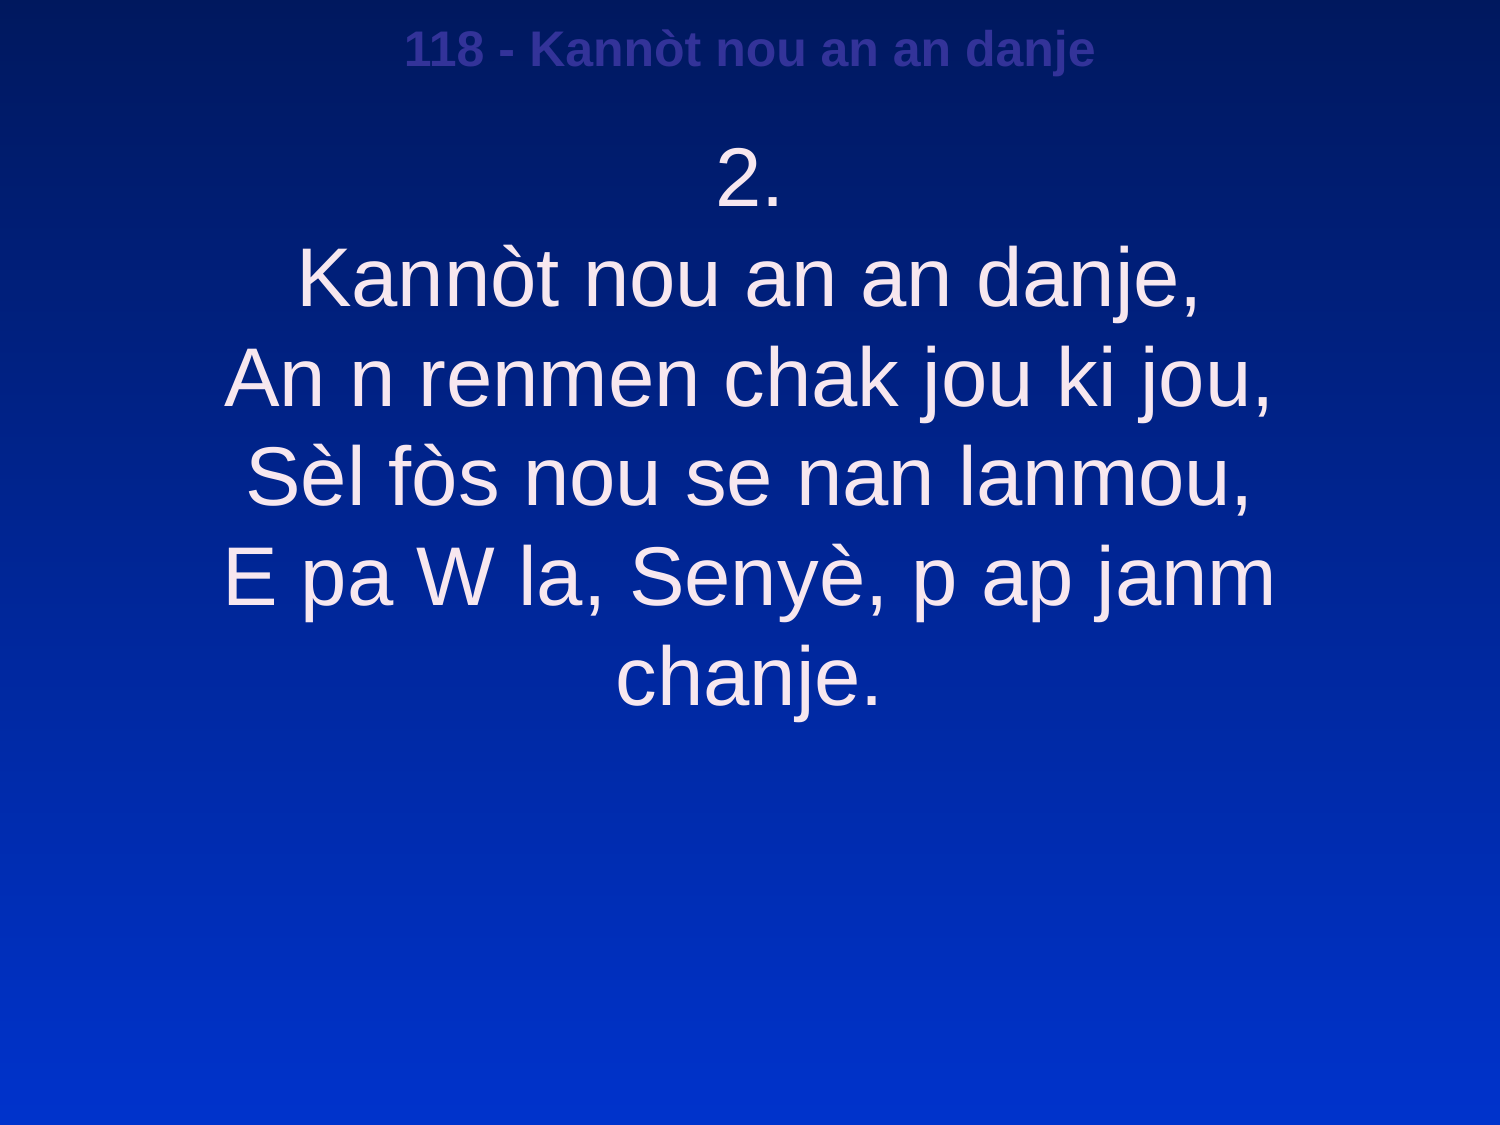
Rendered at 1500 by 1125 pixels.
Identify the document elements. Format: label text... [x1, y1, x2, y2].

text_box 118 - Kannòt nou an an danje [0, 9, 1500, 79]
text_box 2. Kannòt nou an an danje, An n renmen chak jou ki jou, Sèl fòs nou se nan lanmou, E pa W la, Senyè, p ap janm chanje. [79, 115, 1421, 730]
